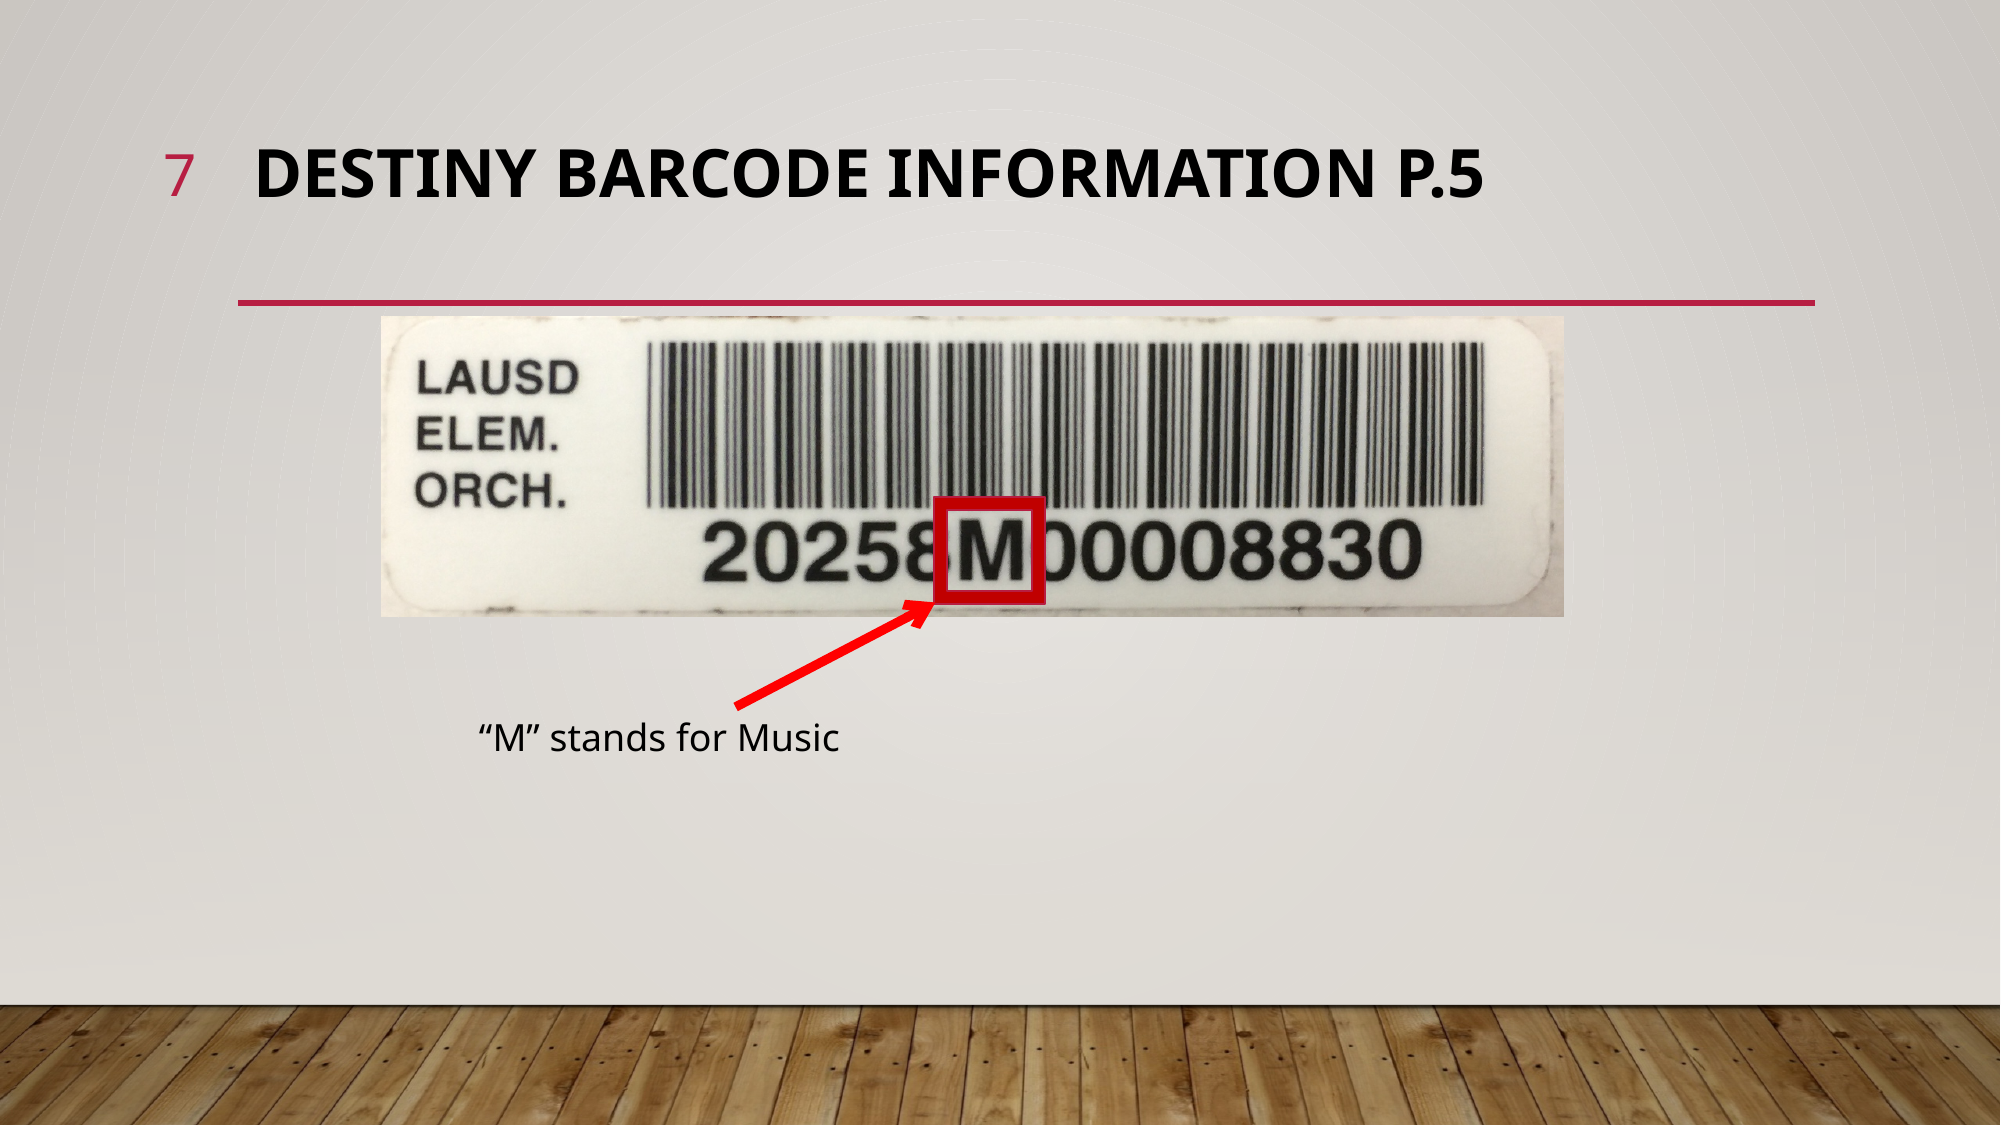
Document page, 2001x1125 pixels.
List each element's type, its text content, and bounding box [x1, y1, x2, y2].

text_box “M” stands for Music [464, 707, 855, 767]
picture [0, 1005, 2000, 1125]
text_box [735, 602, 936, 708]
title Destiny Barcode information p.5 [238, 131, 1814, 305]
slide_number 7 [78, 131, 212, 214]
picture [381, 316, 1564, 618]
